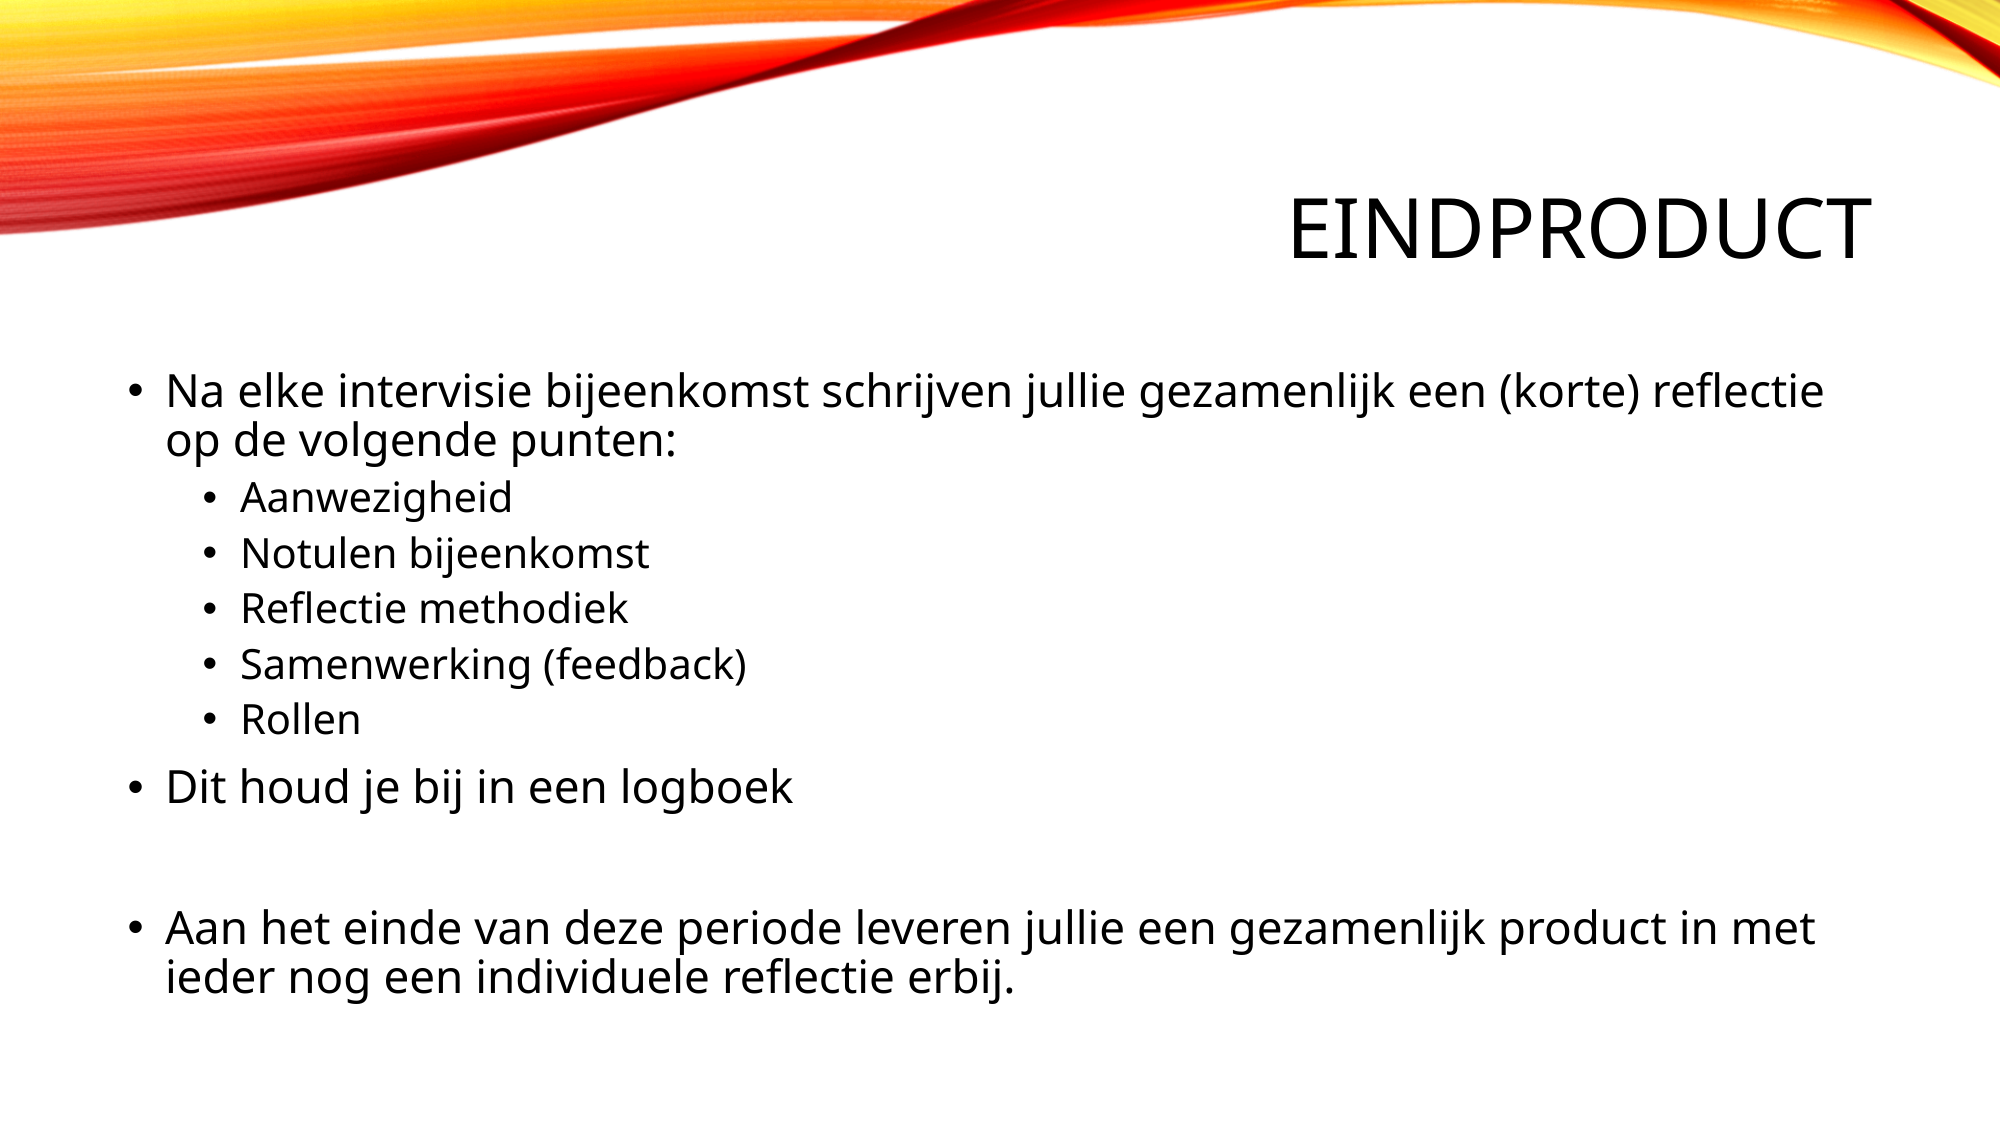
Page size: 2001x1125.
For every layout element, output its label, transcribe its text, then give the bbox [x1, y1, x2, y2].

title Eindproduct [474, 125, 1888, 338]
list Na elke intervisie bijeenkomst schrijven jullie gezamenlijk een (korte) reflectie op de volgende punten: Aanwezigheid Notulen bijeenkomst Reflectie methodiek Samenwerking (feedback) Rollen Dit houd je bij in een logboek Aan het einde van deze periode leveren jullie een gezamenlijk product in met ieder nog een individuele reflectie erbij. [112, 360, 1888, 1021]
picture [0, 0, 2000, 237]
